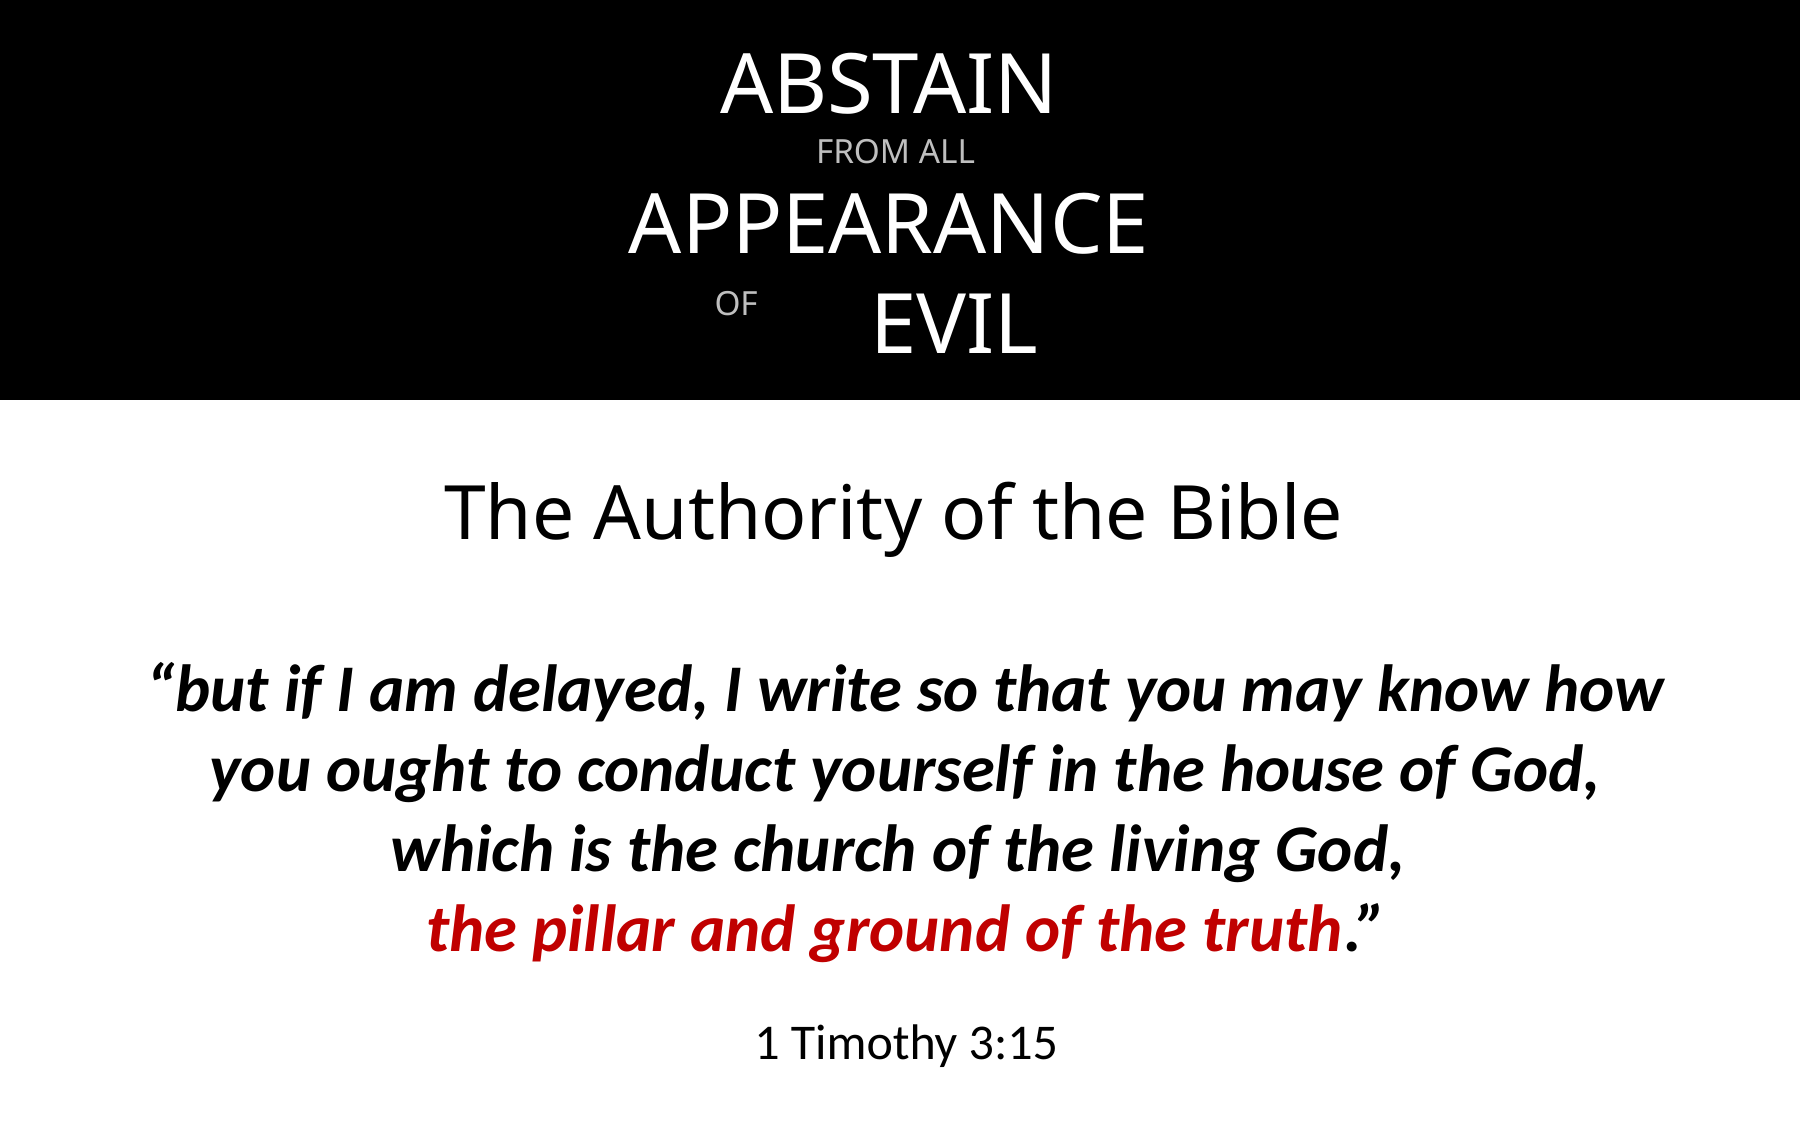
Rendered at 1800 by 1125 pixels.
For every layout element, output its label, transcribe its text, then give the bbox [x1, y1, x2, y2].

title ABSTAIN FROM ALL APPEARANCE EVIL [0, 0, 1800, 400]
text_box The Authority of the Bible [50, 457, 1738, 562]
text_box OF [699, 274, 838, 330]
text_box “but if I am delayed, I write so that you may know how you ought to conduct yourself in the house of God, which is the church of the living God, the pillar and ground of the truth.” 1 Timothy 3:15 [112, 637, 1700, 1077]
